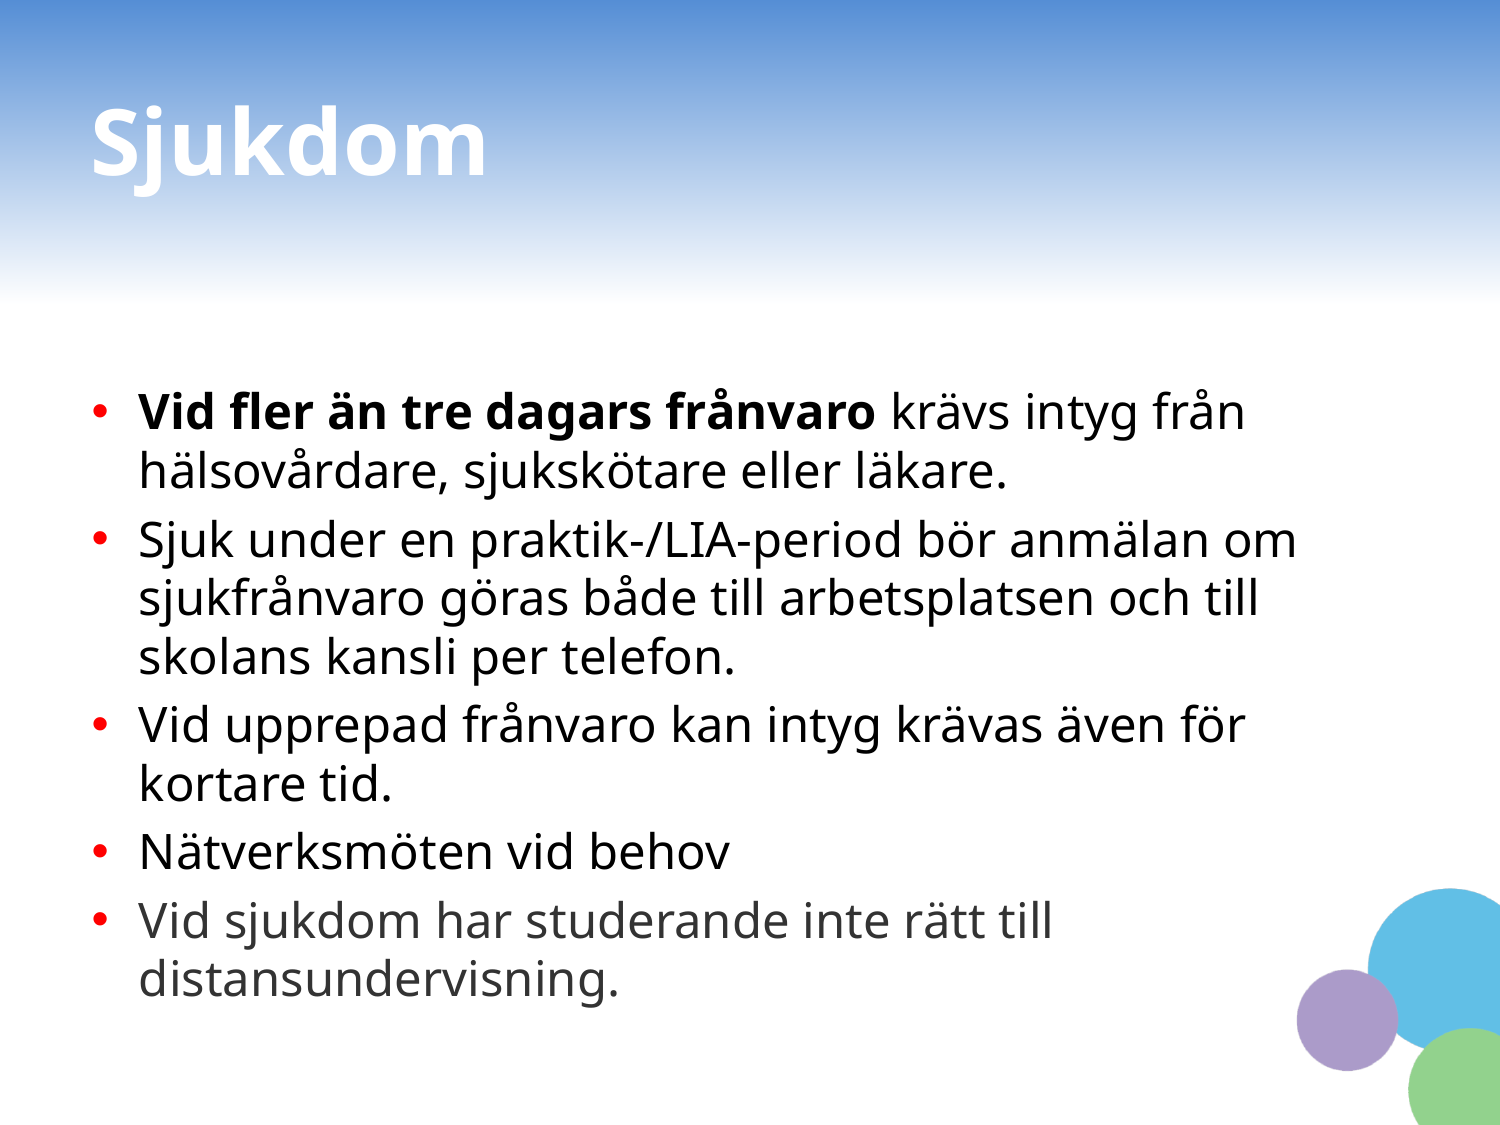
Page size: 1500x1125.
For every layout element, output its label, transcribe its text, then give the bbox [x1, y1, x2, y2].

picture [1293, 881, 1500, 1125]
title Sjukdom [75, 45, 1425, 233]
list Vid fler än tre dagars frånvaro krävs intyg från hälsovårdare, sjukskötare eller läkare. Sjuk under en praktik-/LIA-period bör anmälan om sjukfrånvaro göras både till arbetsplatsen och till skolans kansli per telefon. Vid upprepad frånvaro kan intyg krävas även för kortare tid. Nätverksmöten vid behov Vid sjukdom har studerande inte rätt till distansundervisning. [76, 373, 1427, 1022]
